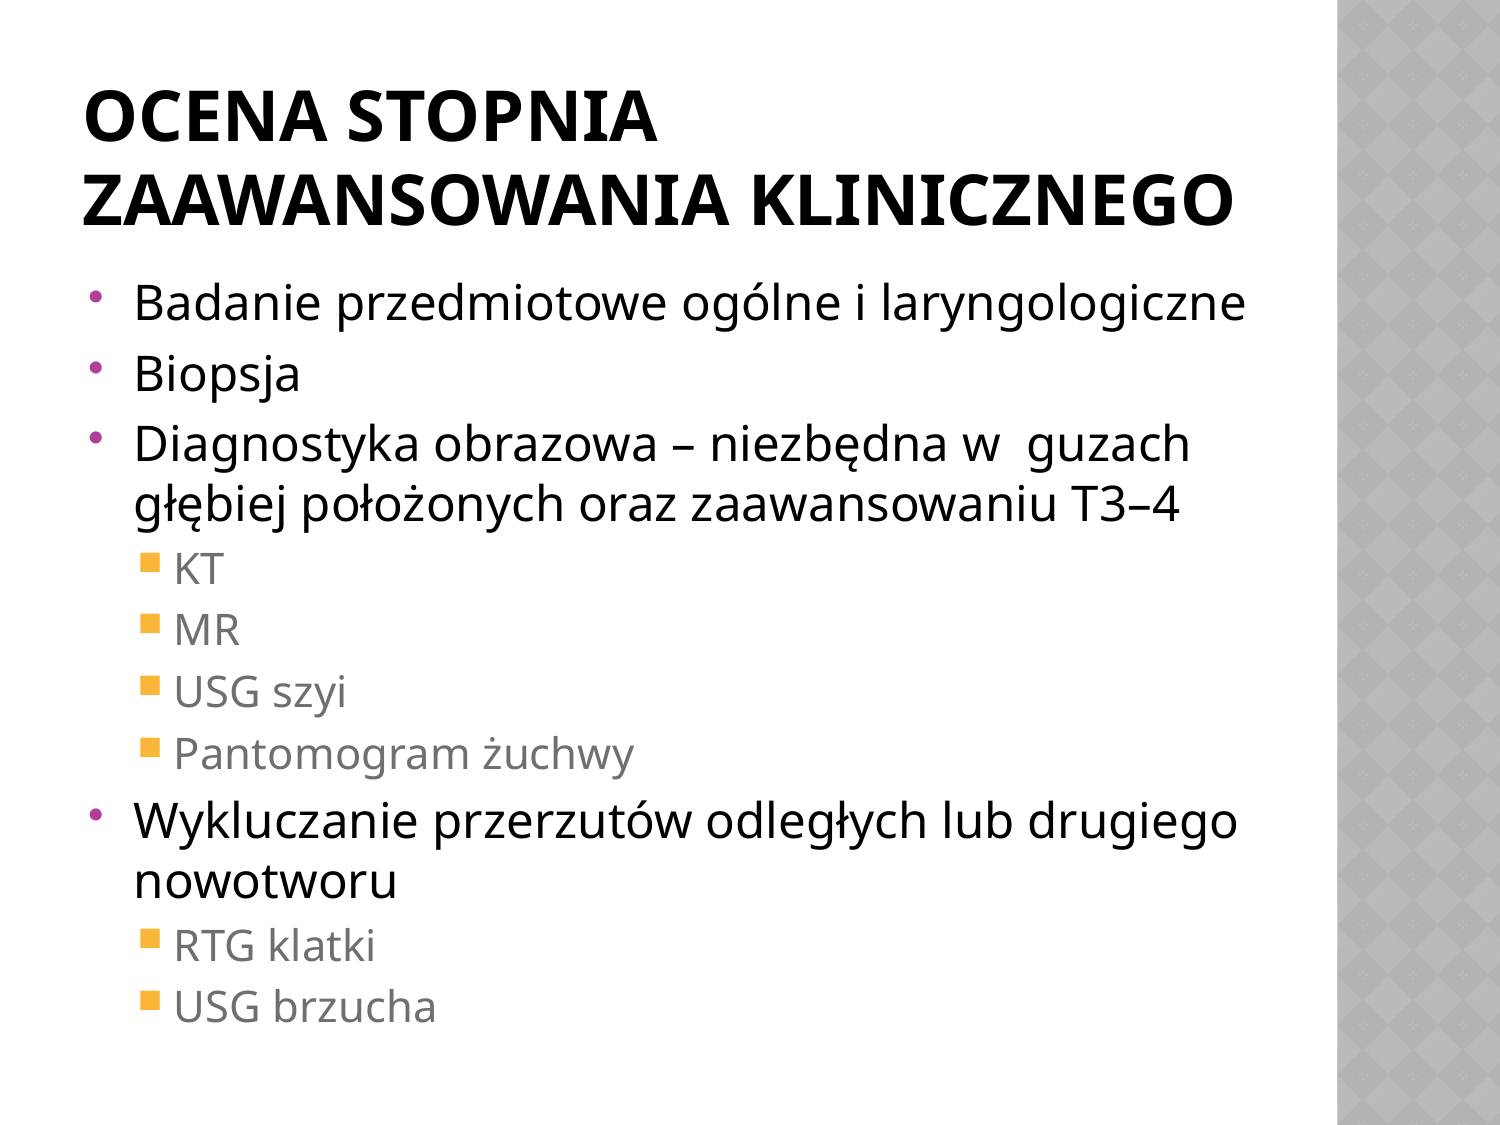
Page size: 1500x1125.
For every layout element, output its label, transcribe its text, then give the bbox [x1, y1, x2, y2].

title Ocena stopnia zaawansowania klinicznego [75, 52, 1263, 240]
list Badanie przedmiotowe ogólne i laryngologiczne Biopsja Diagnostyka obrazowa – niezbędna w guzach głębiej położonych oraz zaawansowaniu T3–4 KT MR USG szyi Pantomogram żuchwy Wykluczanie przerzutów odległych lub drugiego nowotworu RTG klatki USG brzucha [75, 264, 1263, 1059]
